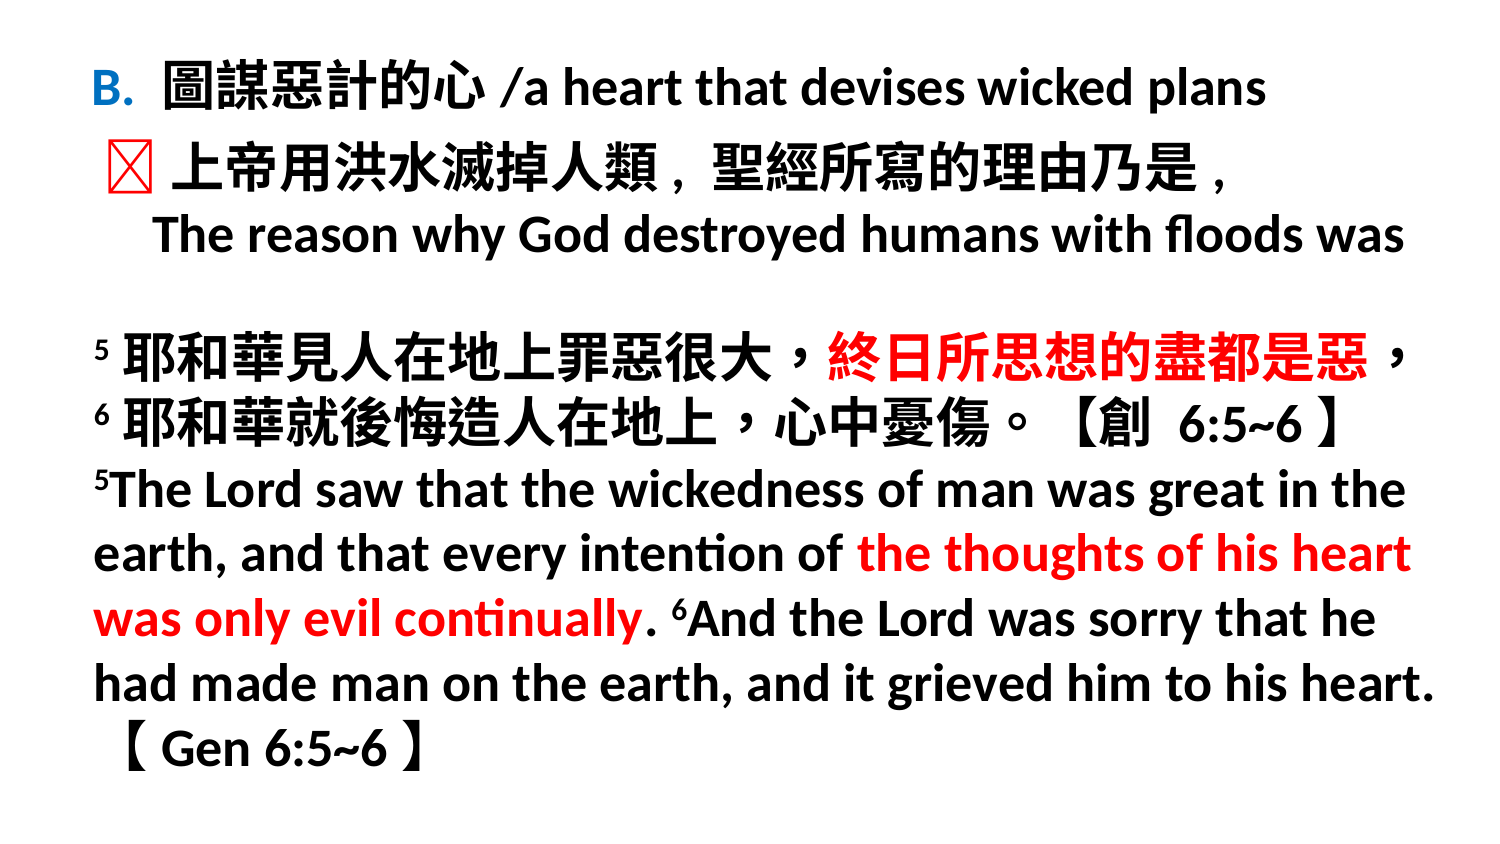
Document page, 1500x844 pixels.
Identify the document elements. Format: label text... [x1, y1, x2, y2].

text_box 5耶和華見人在地上罪惡很大，終日所思想的盡都是惡，6耶和華就後悔造人在地上，心中憂傷。【創 6:5~6】 5The Lord saw that the wickedness of man was great in the earth, and that every intention of the thoughts of his heart was only evil continually. 6And the Lord was sorry that he had made man on the earth, and it grieved him to his heart. 【Gen 6:5~6】 [79, 315, 1456, 785]
text_box B. 圖謀惡計的心/a heart that devises wicked plans [76, 43, 1400, 124]
text_box 上帝用洪水滅掉人類, 聖經所寫的理由乃是, The reason why God destroyed humans with floods was [88, 125, 1465, 316]
